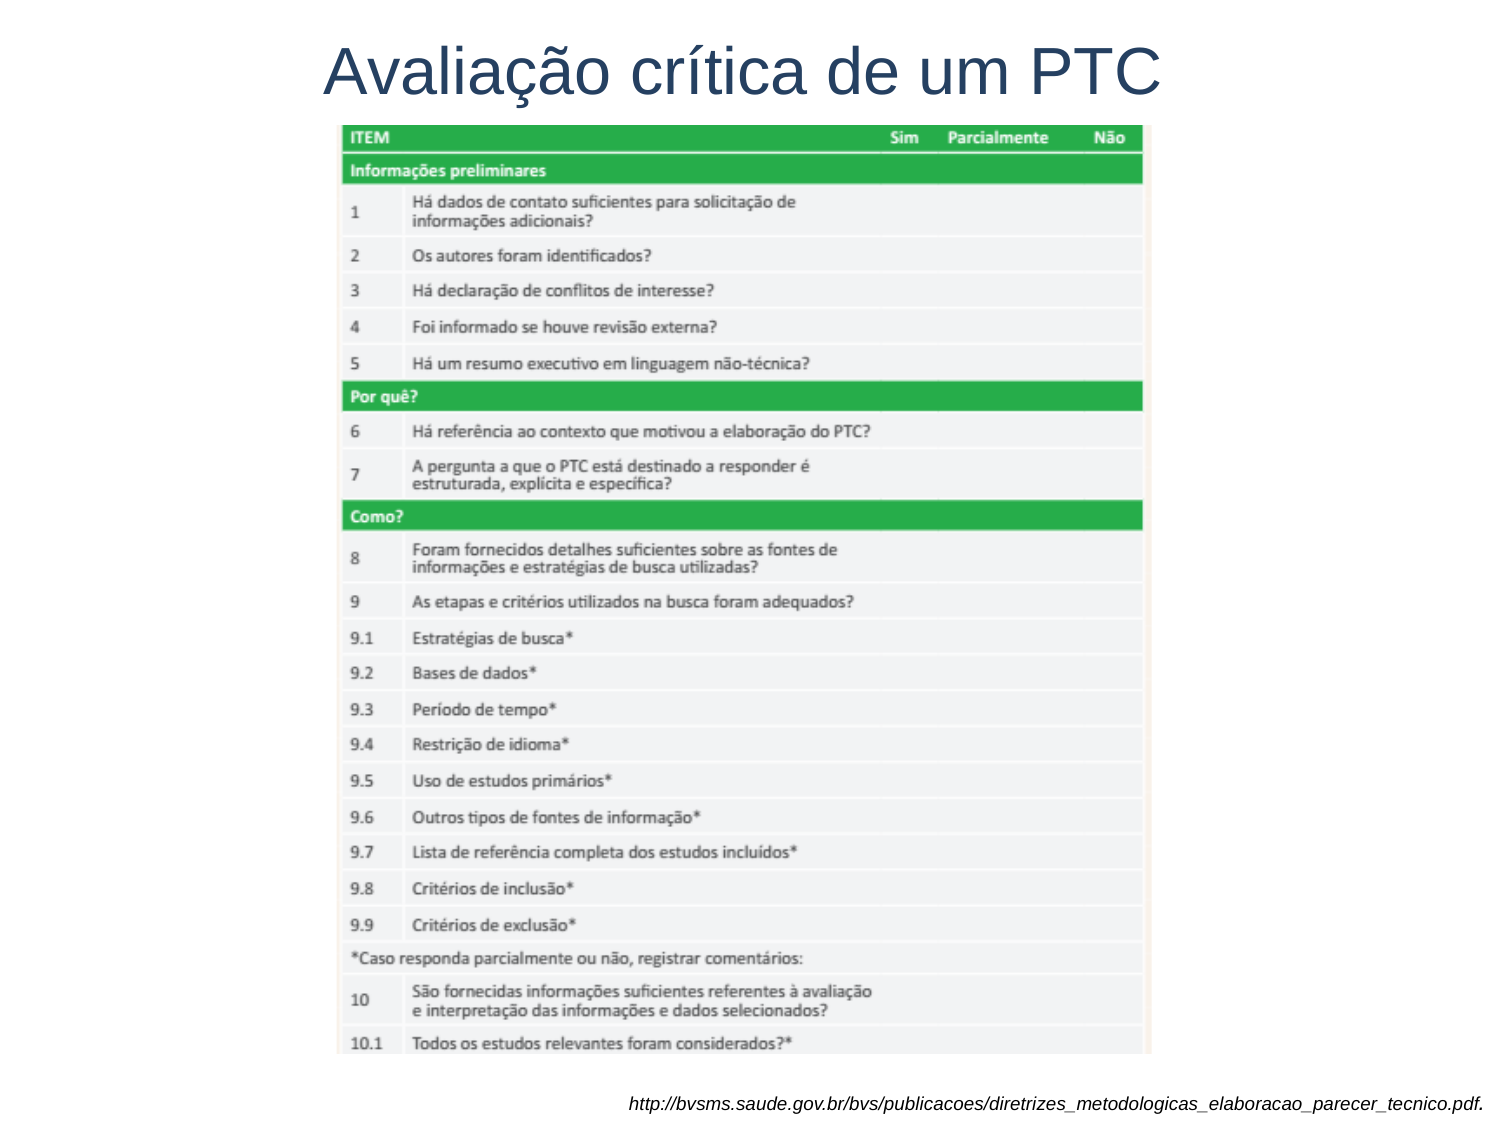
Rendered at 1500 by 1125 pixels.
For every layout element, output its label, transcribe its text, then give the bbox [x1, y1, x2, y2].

subtitle http://bvsms.saude.gov.br/bvs/publicacoes/diretrizes_metodologicas_elaboracao_parecer_tecnico.pdf. [413, 1065, 1500, 1125]
title Avaliação crítica de um PTC [100, 42, 1388, 173]
picture [336, 125, 1152, 1054]
